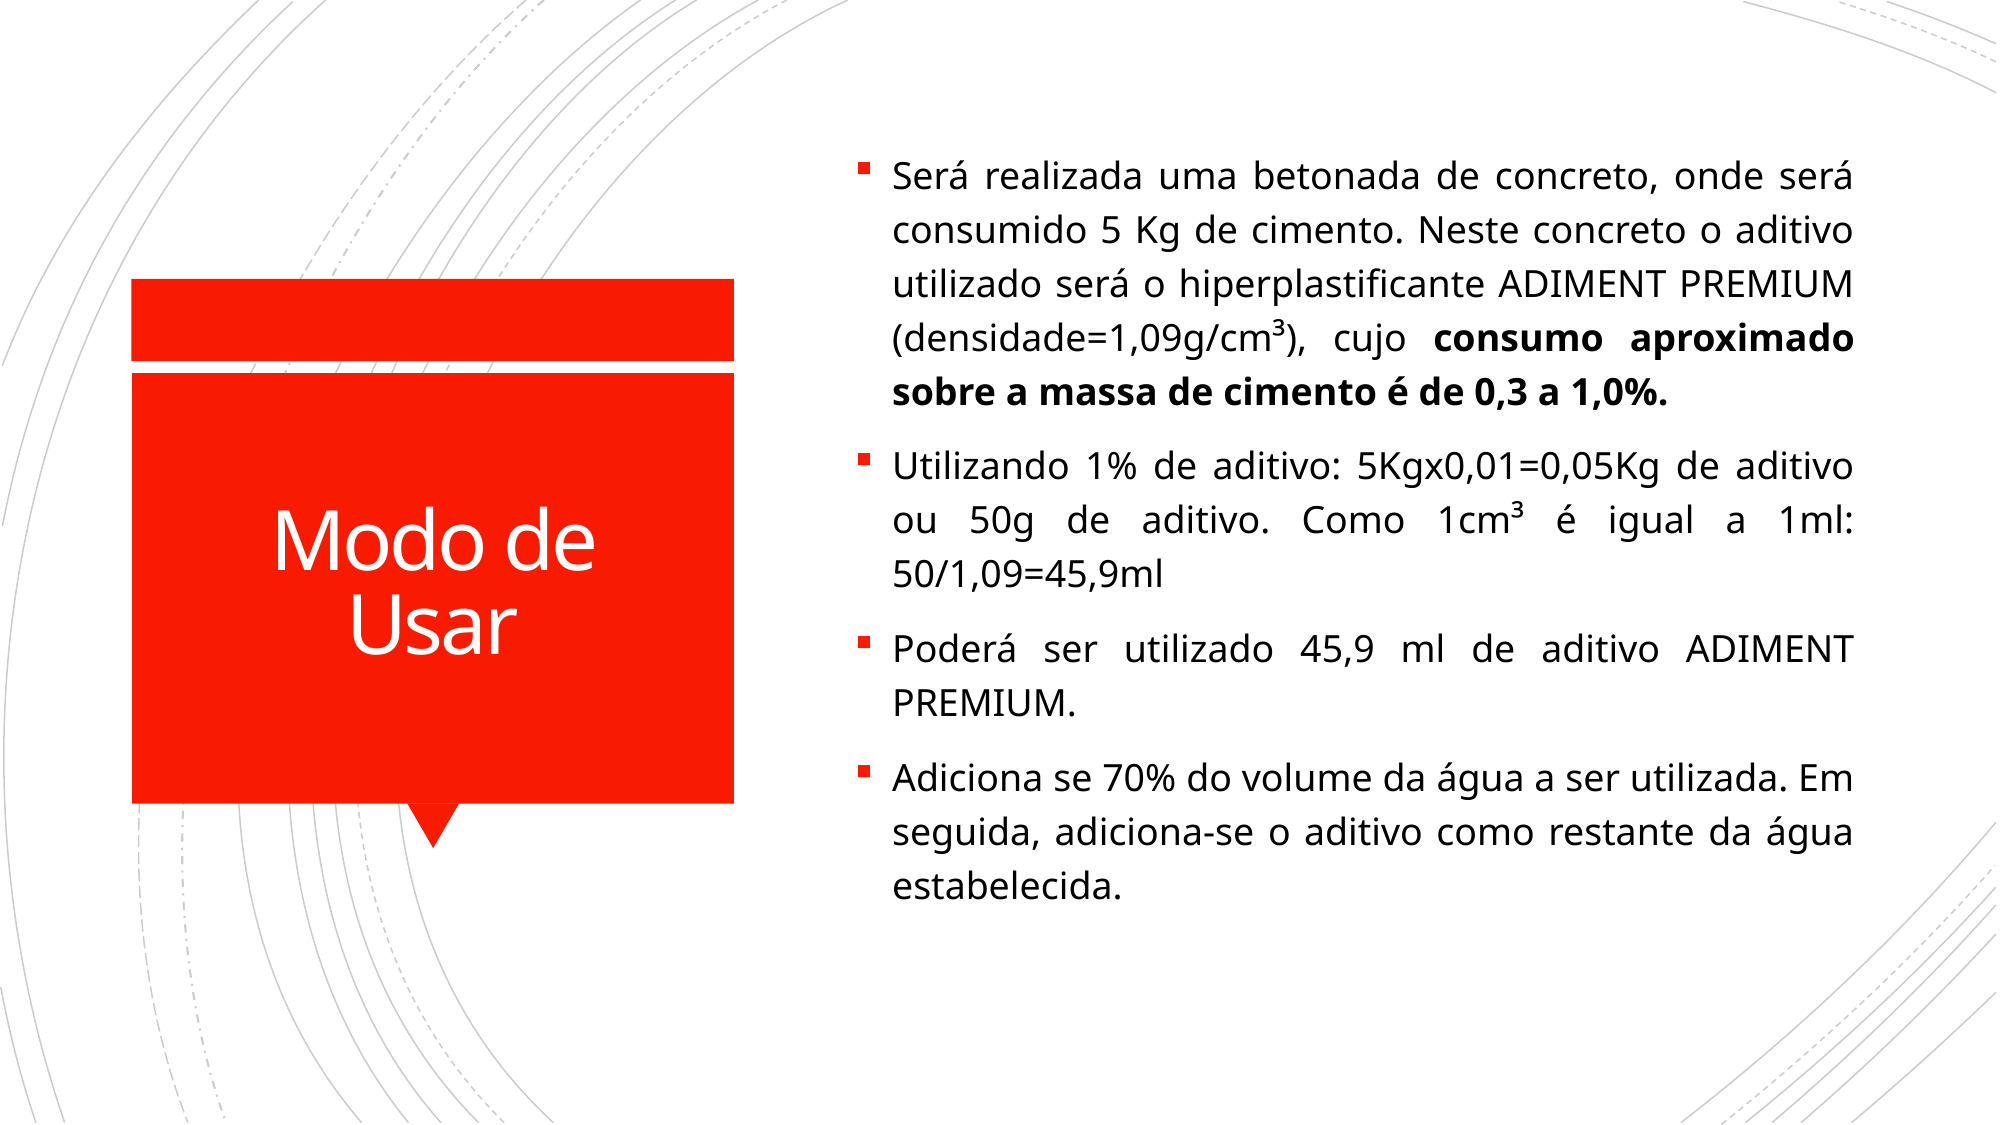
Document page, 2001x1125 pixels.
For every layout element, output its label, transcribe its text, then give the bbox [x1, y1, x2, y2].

list Será realizada uma betonada de concreto, onde será consumido 5 Kg de cimento. Neste concreto o aditivo utilizado será o hiperplastificante ADIMENT PREMIUM (densidade=1,09g/cm³), cujo consumo aproximado sobre a massa de cimento é de 0,3 a 1,0%. Utilizando 1% de aditivo: 5Kgx0,01=0,05Kg de aditivo ou 50g de aditivo. Como 1cm³ é igual a 1ml: 50/1,09=45,9ml Poderá ser utilizado 45,9 ml de aditivo ADIMENT PREMIUM. Adiciona se 70% do volume da água a ser utilizada. Em seguida, adiciona-se o aditivo como restante da água estabelecida. [839, 131, 1871, 993]
title Modo de Usar [145, 385, 720, 789]
